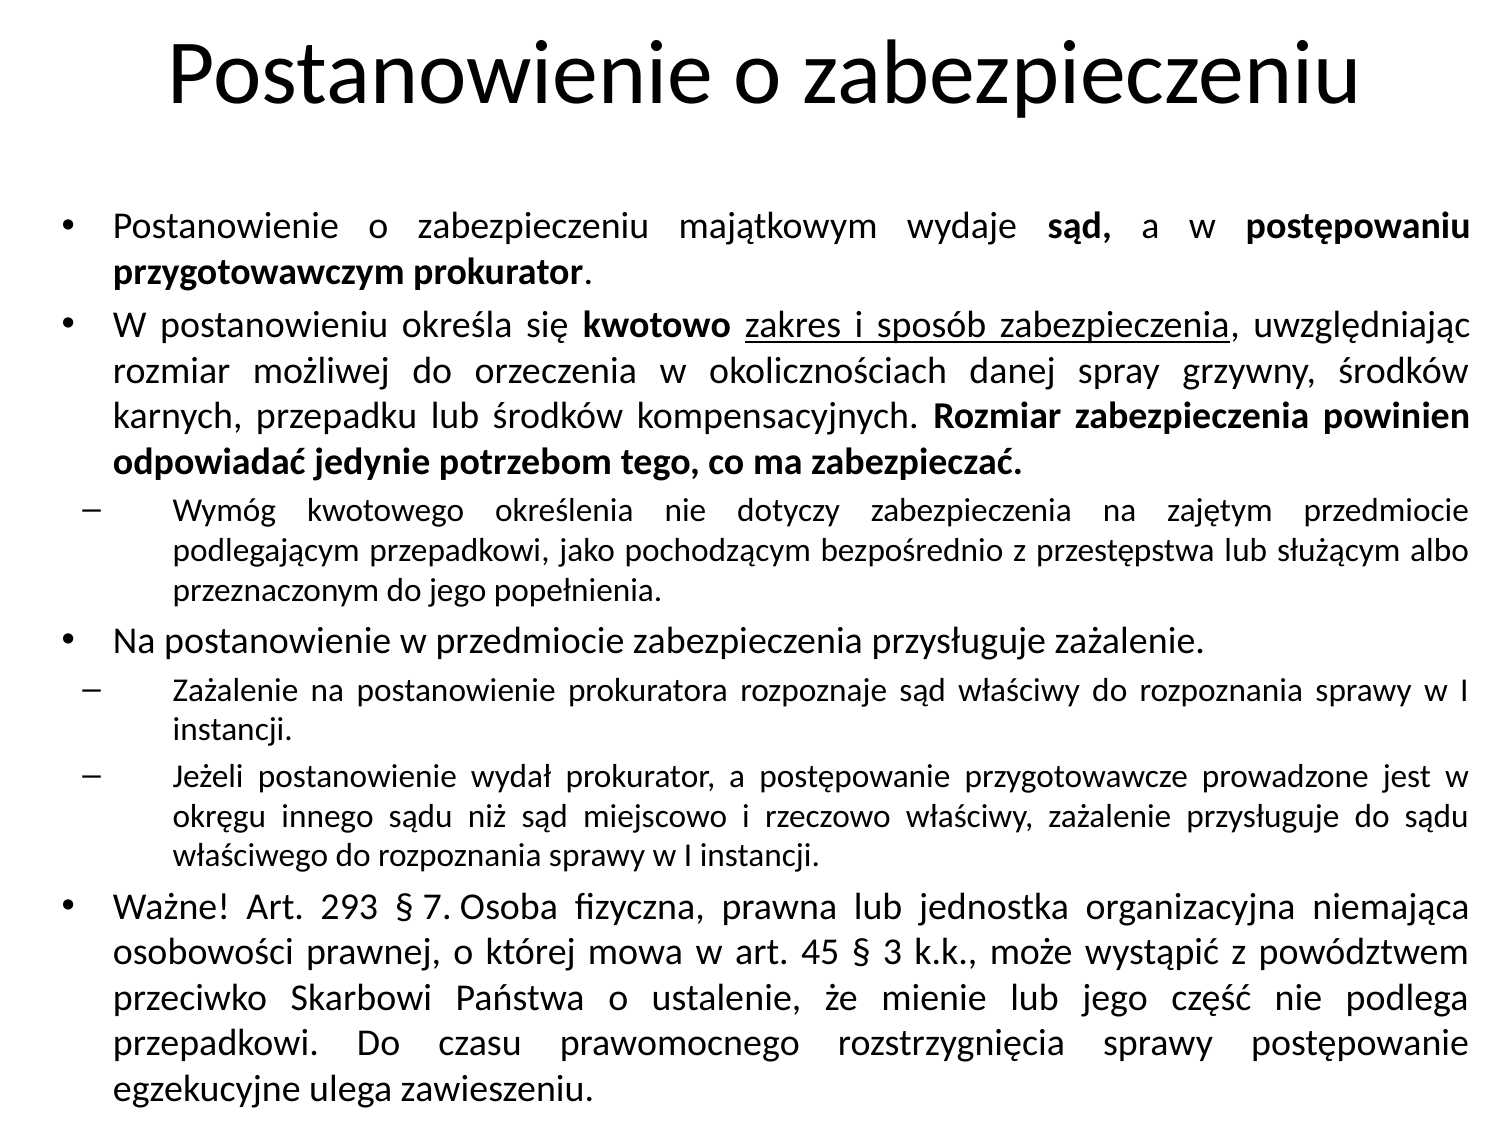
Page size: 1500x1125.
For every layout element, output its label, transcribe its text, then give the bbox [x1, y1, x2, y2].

list Postanowienie o zabezpieczeniu majątkowym wydaje sąd, a w postępowaniu przygotowawczym prokurator. W postanowieniu określa się kwotowo zakres i sposób zabezpieczenia, uwzględniając rozmiar możliwej do orzeczenia w okolicznościach danej spray grzywny, środków karnych, przepadku lub środków kompensacyjnych. Rozmiar zabezpieczenia powinien odpowiadać jedynie potrzebom tego, co ma zabezpieczać. Wymóg kwotowego określenia nie dotyczy zabezpieczenia na zajętym przedmiocie podlegającym przepadkowi, jako pochodzącym bezpośrednio z przestępstwa lub służącym albo przeznaczonym do jego popełnienia. Na postanowienie w przedmiocie zabezpieczenia przysługuje zażalenie. Zażalenie na postanowienie prokuratora rozpoznaje sąd właściwy do rozpoznania sprawy w I instancji. Jeżeli postanowienie wydał prokurator, a postępowanie przygotowawcze prowadzone jest w okręgu innego sądu niż sąd miejscowo i rzeczowo właściwy, zażalenie przysługuje do sądu właściwego do rozpoznania sprawy w I instancji. Ważne! Art. 293 § 7. Osoba fizyczna, prawna lub jednostka organizacyjna niemająca osobowości prawnej, o której mowa w art. 45 § 3 k.k., może wystąpić z powództwem przeciwko Skarbowi Państwa o ustalenie, że mienie lub jego część nie podlega przepadkowi. Do czasu prawomocnego rozstrzygnięcia sprawy postępowanie egzekucyjne ulega zawieszeniu. [46, 193, 1486, 1125]
title Postanowienie o zabezpieczeniu [56, 0, 1496, 187]
